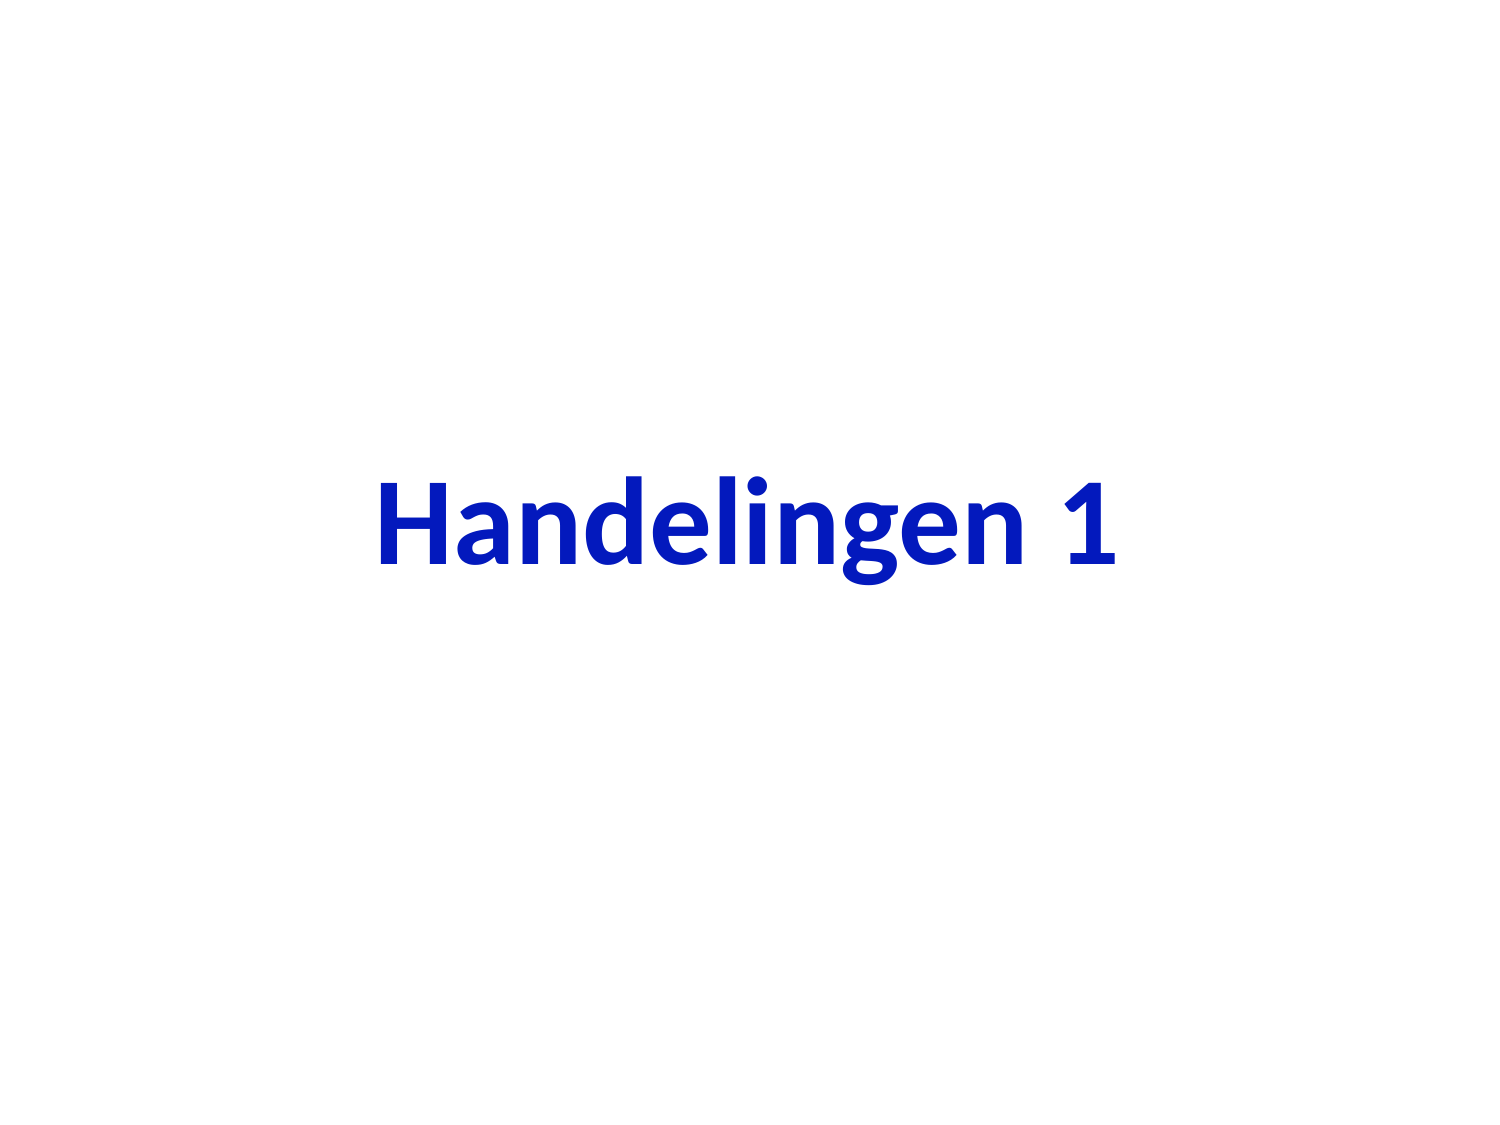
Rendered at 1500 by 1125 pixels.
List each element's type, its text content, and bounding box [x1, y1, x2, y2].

text_box Handelingen 1 [360, 432, 1176, 598]
